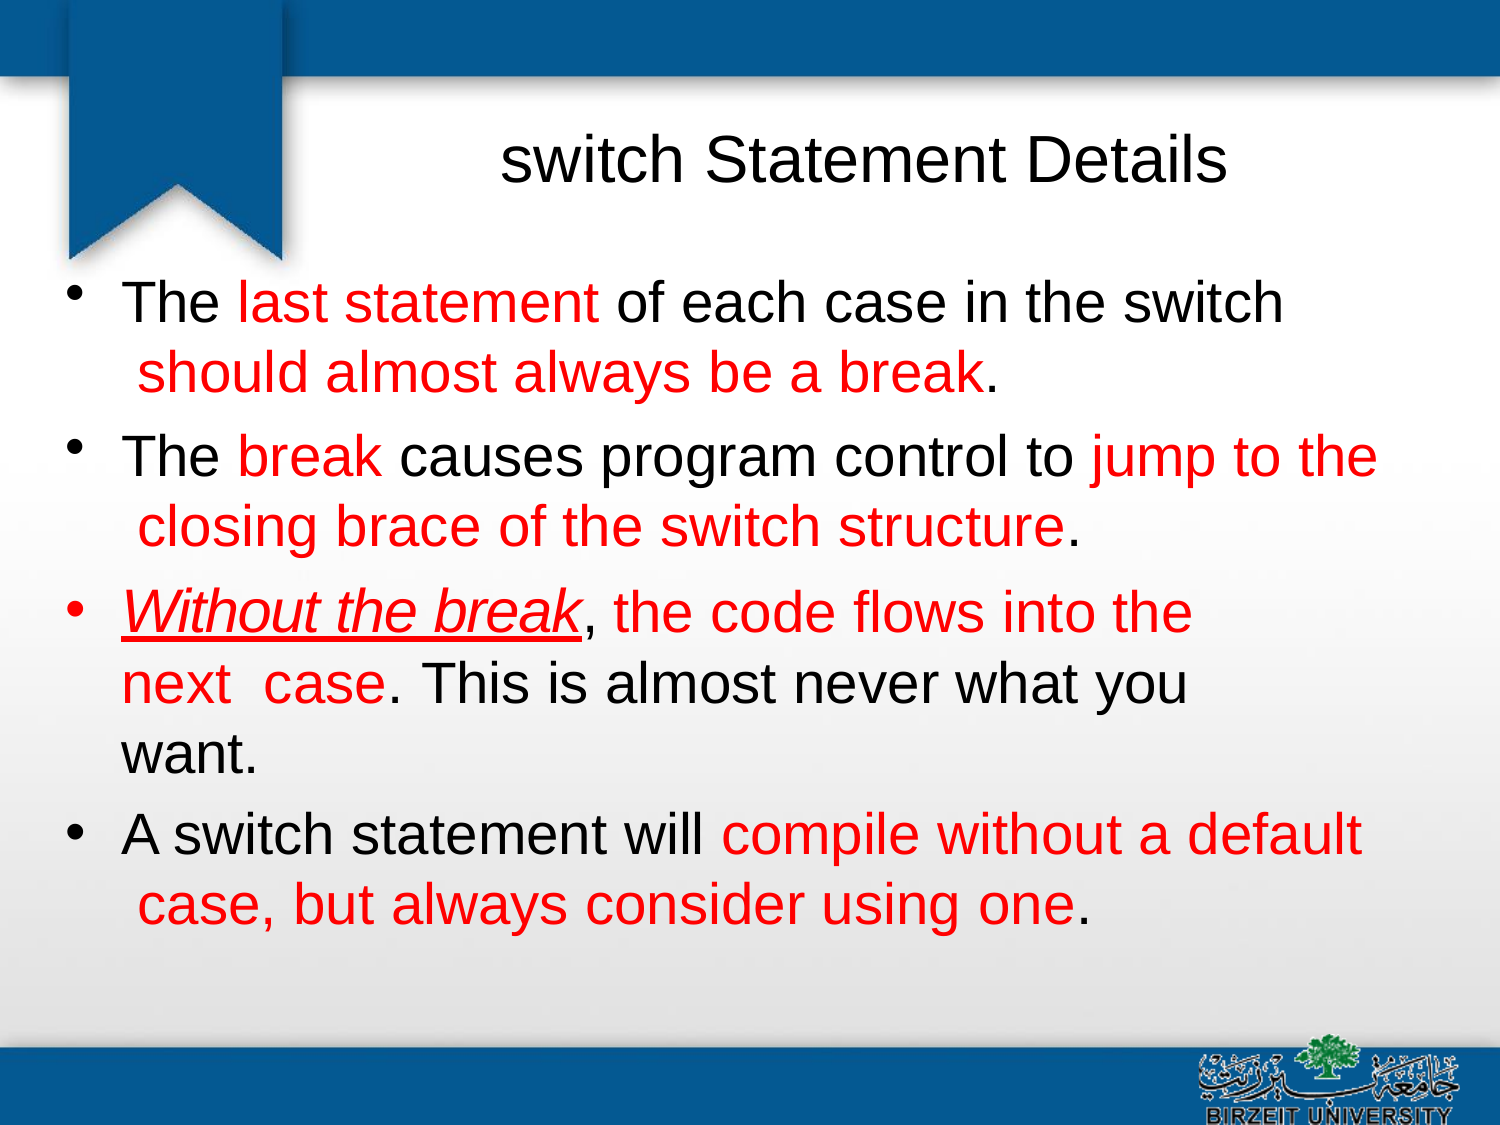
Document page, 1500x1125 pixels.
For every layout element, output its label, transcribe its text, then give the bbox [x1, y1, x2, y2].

text_box The last statement of each case in the switch should almost always be a break. The break causes program control to jump to the closing brace of the switch structure. Without the break, the code flows into the next case. This is almost never what you want. A switch statement will compile without a default case, but always consider using one. [62, 262, 1384, 937]
picture [0, 0, 1500, 1125]
title switch Statement Details [498, 113, 1233, 262]
